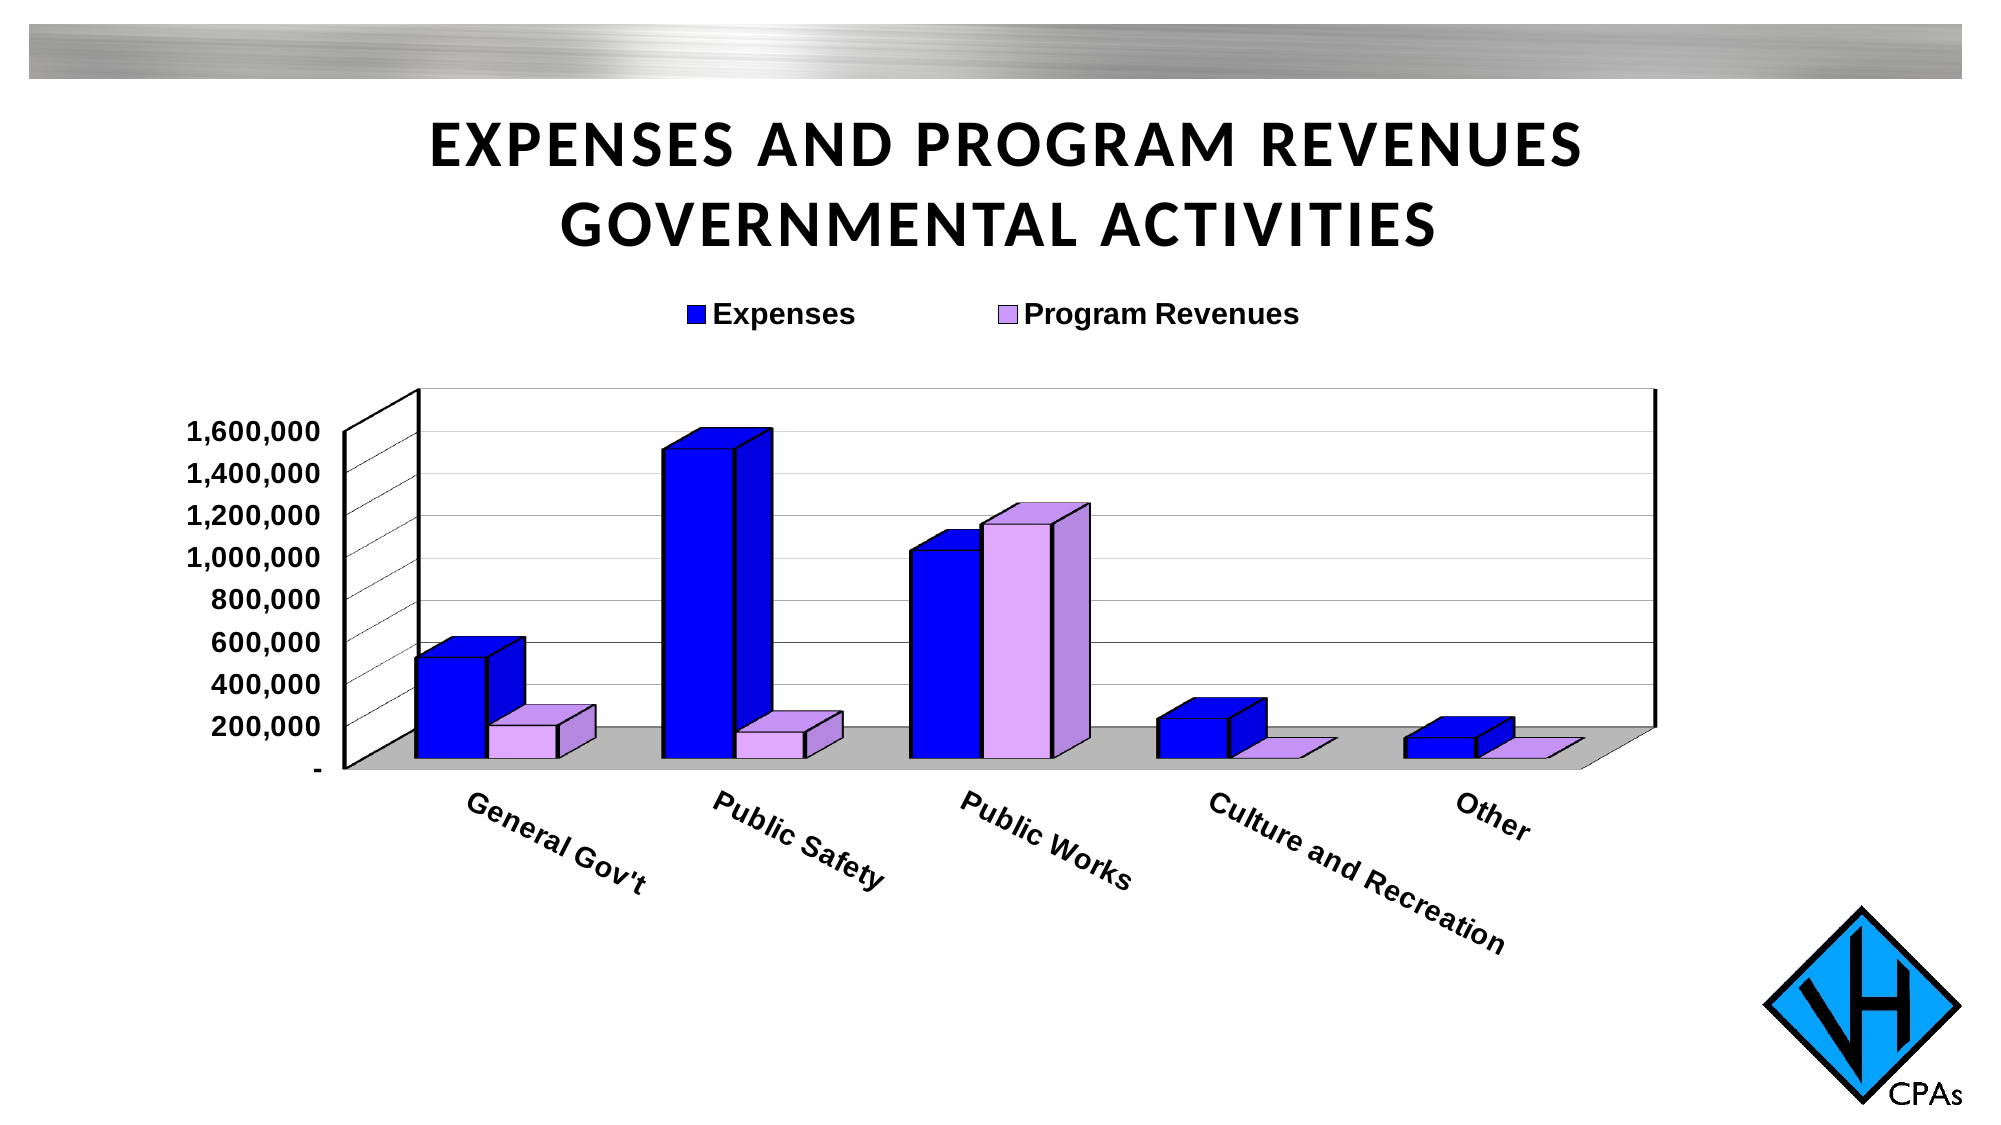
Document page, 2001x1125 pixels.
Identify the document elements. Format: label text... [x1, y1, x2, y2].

title Expenses and program revenues governmental activities [36, 93, 1962, 267]
picture [1762, 1005, 1962, 1105]
picture [29, 24, 1962, 79]
chart [36, 282, 1962, 1005]
